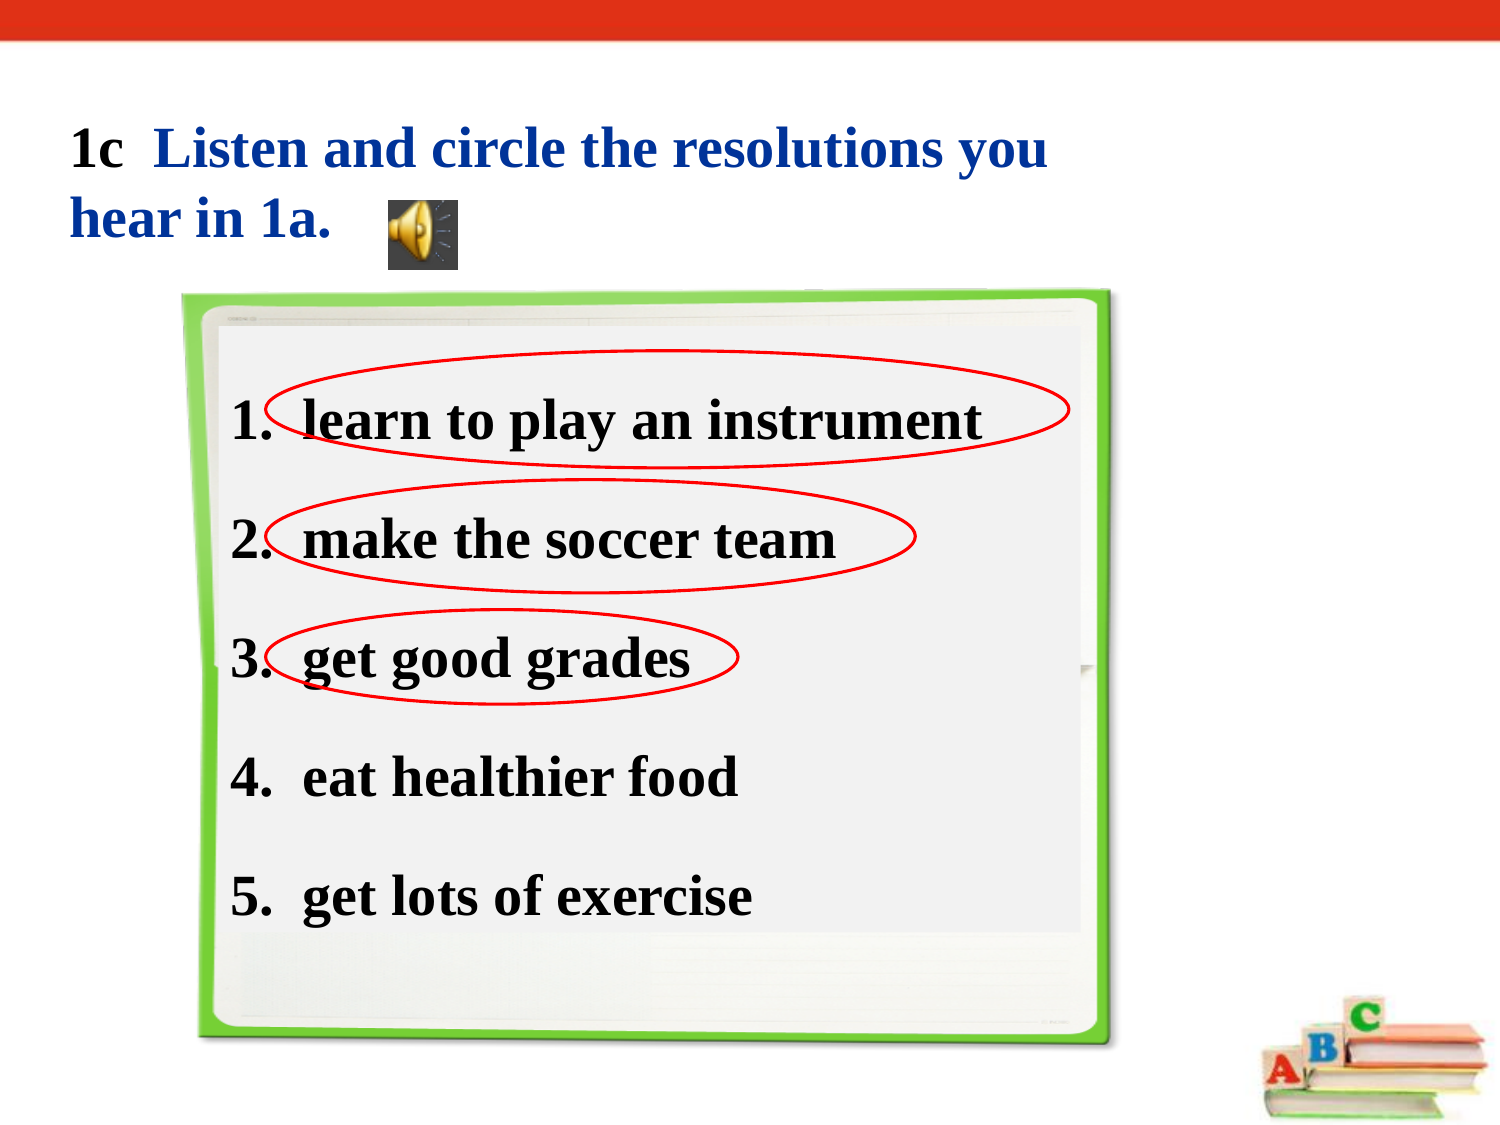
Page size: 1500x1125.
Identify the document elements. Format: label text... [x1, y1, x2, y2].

picture [0, 0, 1500, 1125]
text_box 1c Listen and circle the resolutions you hear in 1a. [54, 101, 1500, 257]
picture [135, 172, 1500, 1125]
